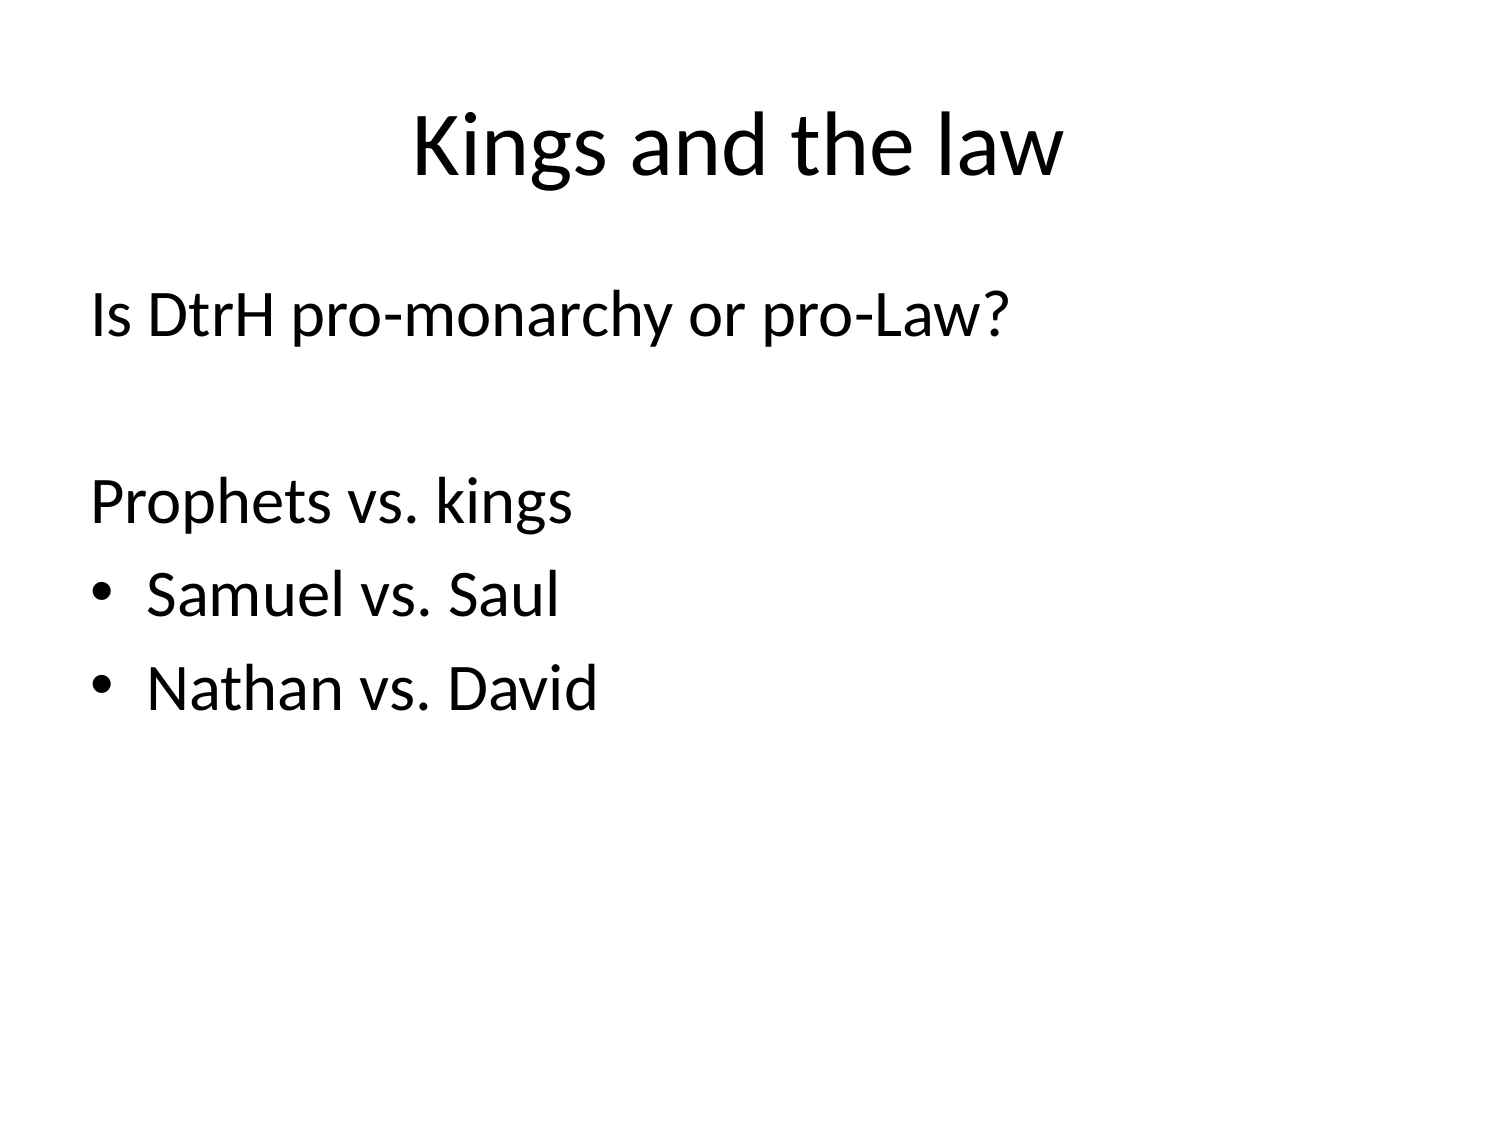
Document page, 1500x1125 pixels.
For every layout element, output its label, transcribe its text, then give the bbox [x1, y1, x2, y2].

title Kings and the law [75, 45, 1425, 233]
list Is DtrH pro-monarchy or pro-Law? Prophets vs. kings Samuel vs. Saul Nathan vs. David [75, 262, 1425, 1005]
